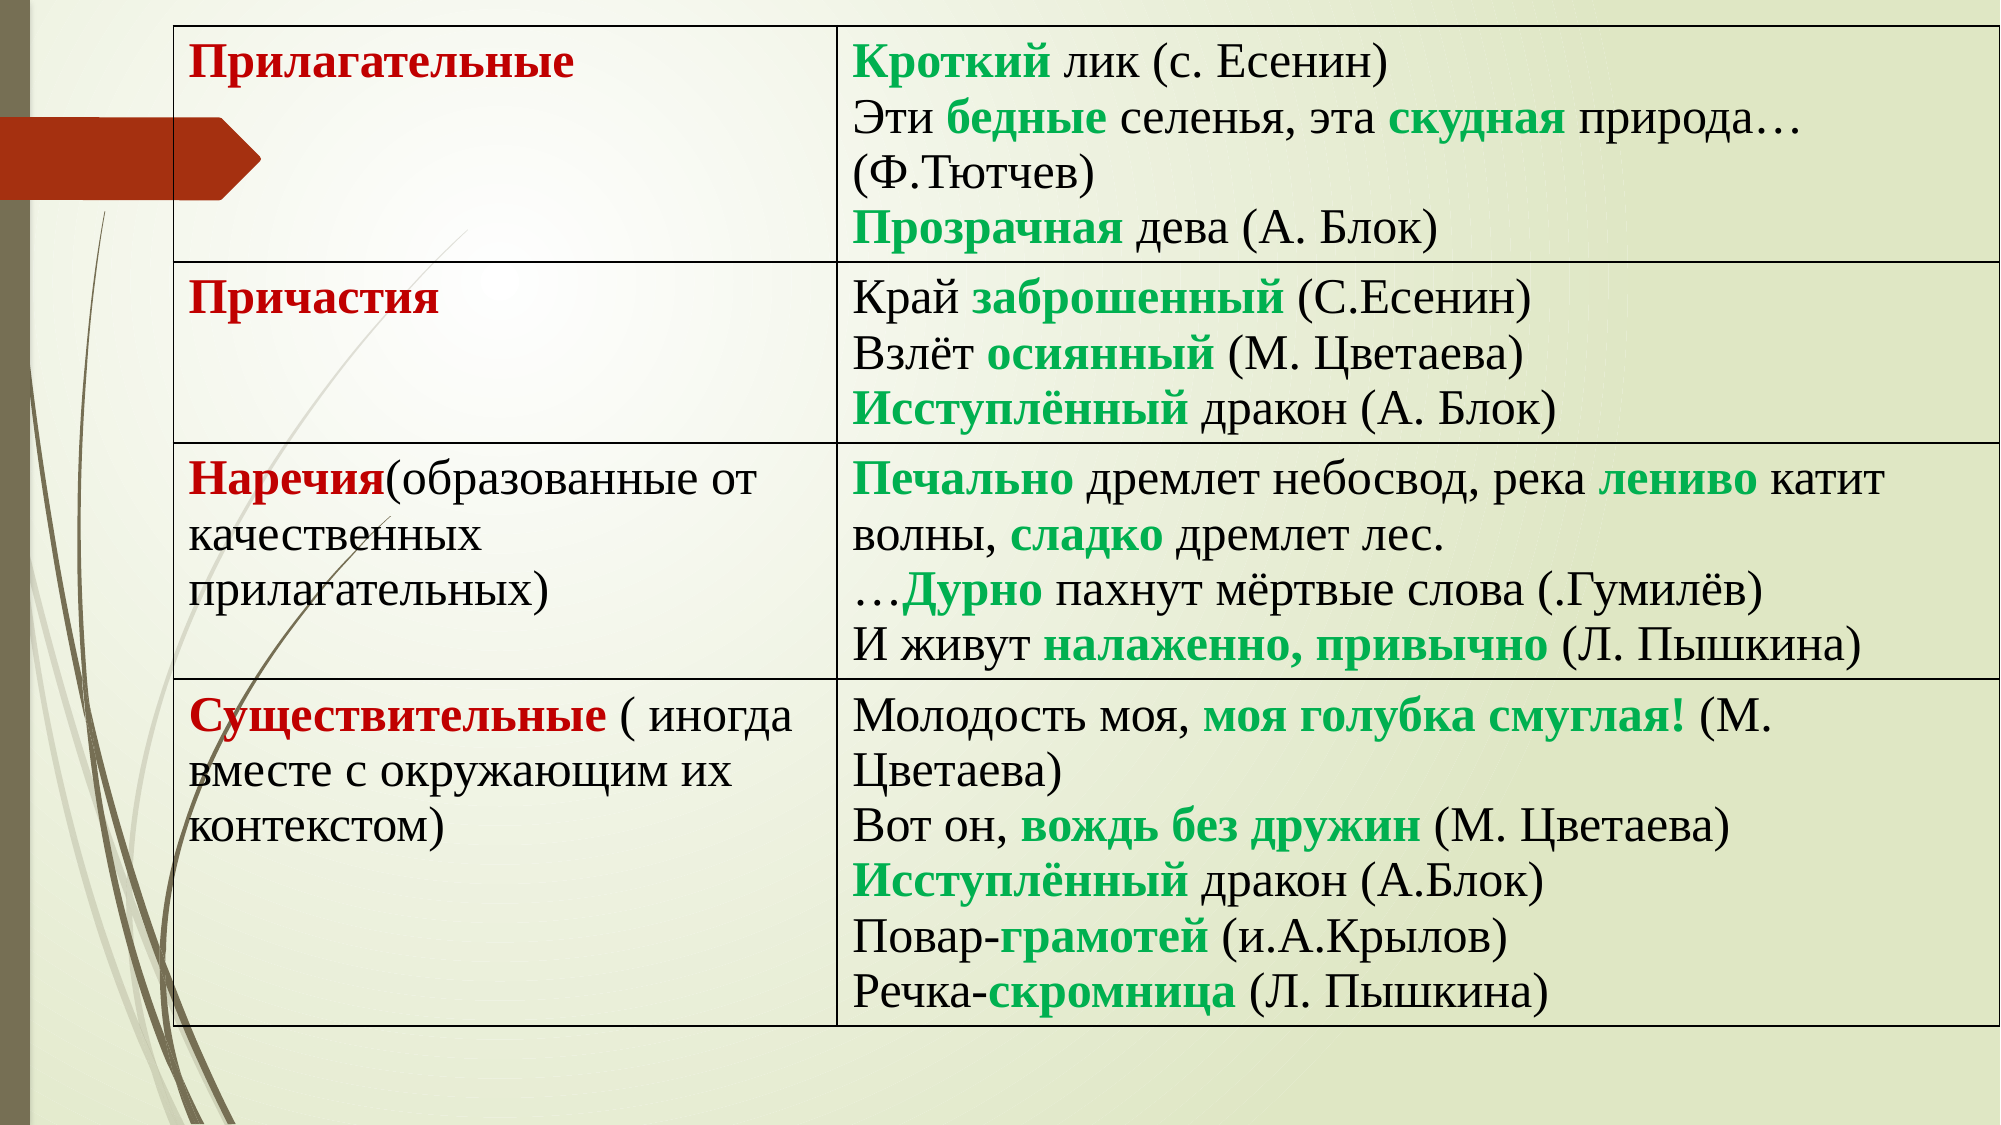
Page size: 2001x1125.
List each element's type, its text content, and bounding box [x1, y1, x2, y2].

table_cell Печально дремлет небосвод, река лениво катит волны, сладко дремлет лес. …Дурно пахнут мёртвые слова (.Гумилёв) И живут налаженно, привычно (Л. Пышкина) [838, 444, 1999, 678]
table_header Прилагательные [174, 27, 836, 261]
table_cell Существительные ( иногда вместе с окружающим их контекстом) [174, 680, 836, 1025]
table_cell Молодость моя, моя голубка смуглая! (М. Цветаева) Вот он, вождь без дружин (М. Цветаева) Исступлённый дракон (А.Блок) Повар-грамотей (и.А.Крылов) Речка-скромница (Л. Пышкина) [838, 680, 1999, 1025]
table_cell Причастия [174, 263, 836, 442]
table_cell Наречия(образованные от качественных прилагательных) [174, 444, 836, 678]
table_cell Край заброшенный (С.Есенин) Взлёт осиянный (М. Цветаева) Исступлённый дракон (А. Блок) [838, 263, 1999, 442]
table_header Кроткий лик (с. Есенин) Эти бедные селенья, эта скудная природа… (Ф.Тютчев) Прозрачная дева (А. Блок) [838, 27, 1999, 261]
